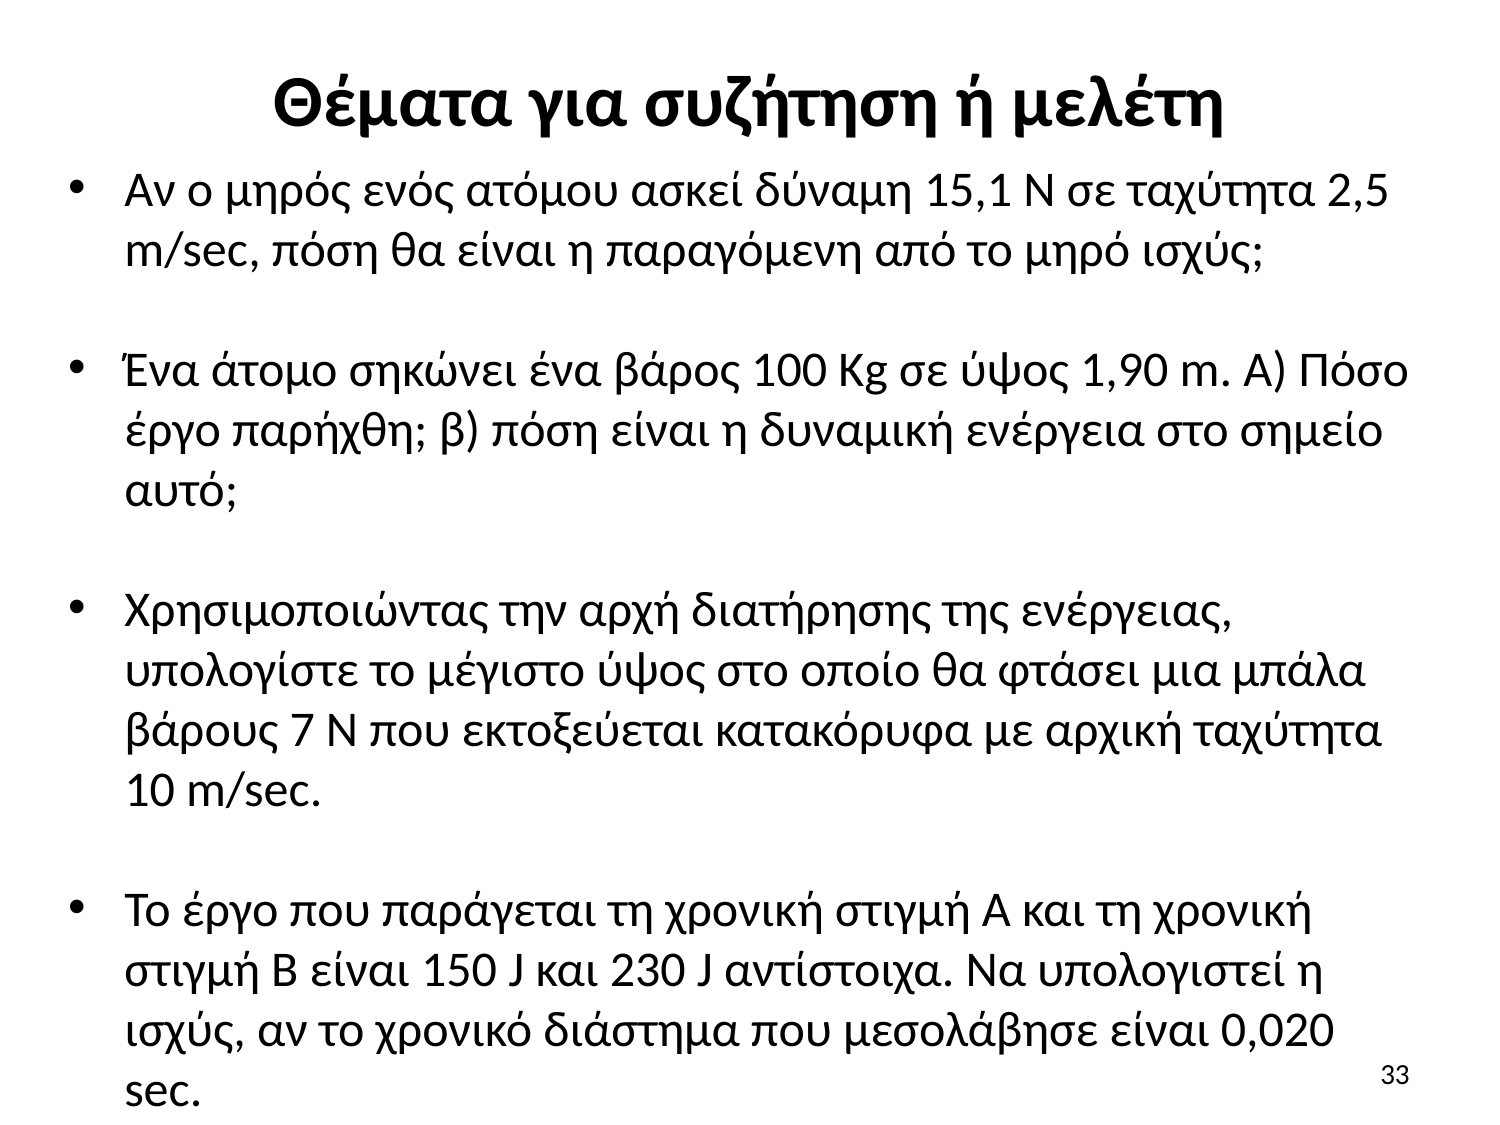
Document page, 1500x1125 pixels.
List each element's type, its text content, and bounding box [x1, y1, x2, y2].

title Θέματα για συζήτηση ή μελέτη [75, 45, 1425, 149]
list Αν ο μηρός ενός ατόμου ασκεί δύναμη 15,1 Ν σε ταχύτητα 2,5 m/sec, πόση θα είναι η παραγόμενη από το μηρό ισχύς; Ένα άτομο σηκώνει ένα βάρος 100 Kg σε ύψος 1,90 m. Α) Πόσο έργο παρήχθη; β) πόση είναι η δυναμική ενέργεια στο σημείο αυτό; Χρησιμοποιώντας την αρχή διατήρησης της ενέργειας, υπολογίστε το μέγιστο ύψος στο οποίο θα φτάσει μια μπάλα βάρους 7 Ν που εκτοξεύεται κατακόρυφα με αρχική ταχύτητα 10 m/sec. Το έργο που παράγεται τη χρονική στιγμή Α και τη χρονική στιγμή Β είναι 150 J και 230 J αντίστοιχα. Να υπολογιστεί η ισχύς, αν το χρονικό διάστημα που μεσολάβησε είναι 0,020 sec. [53, 149, 1425, 1103]
slide_number 33 [1074, 1042, 1425, 1103]
